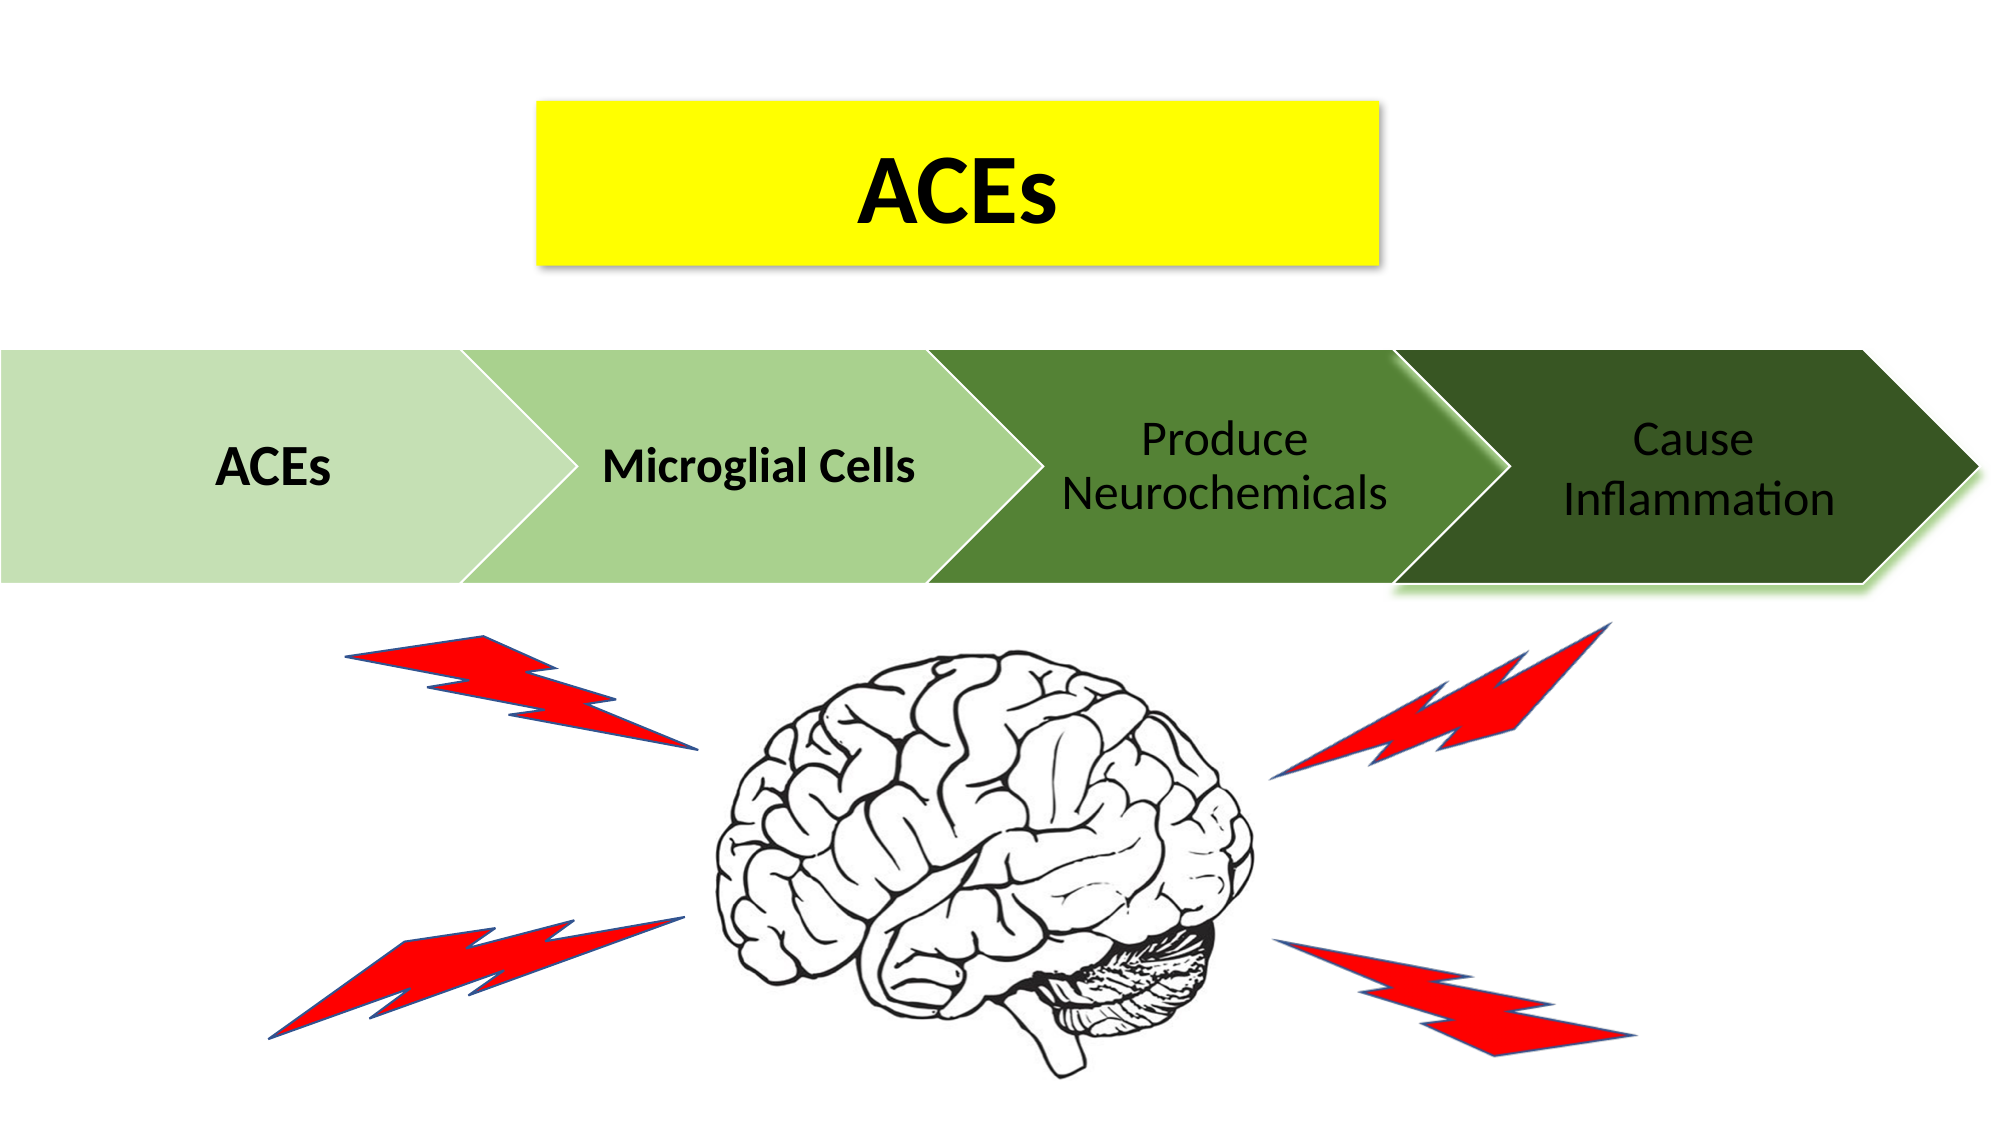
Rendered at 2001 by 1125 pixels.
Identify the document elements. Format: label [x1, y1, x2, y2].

text_box [0, 0, 2000, 1125]
picture [715, 589, 1255, 1125]
picture [1270, 938, 1638, 1058]
picture [1263, 649, 1631, 769]
